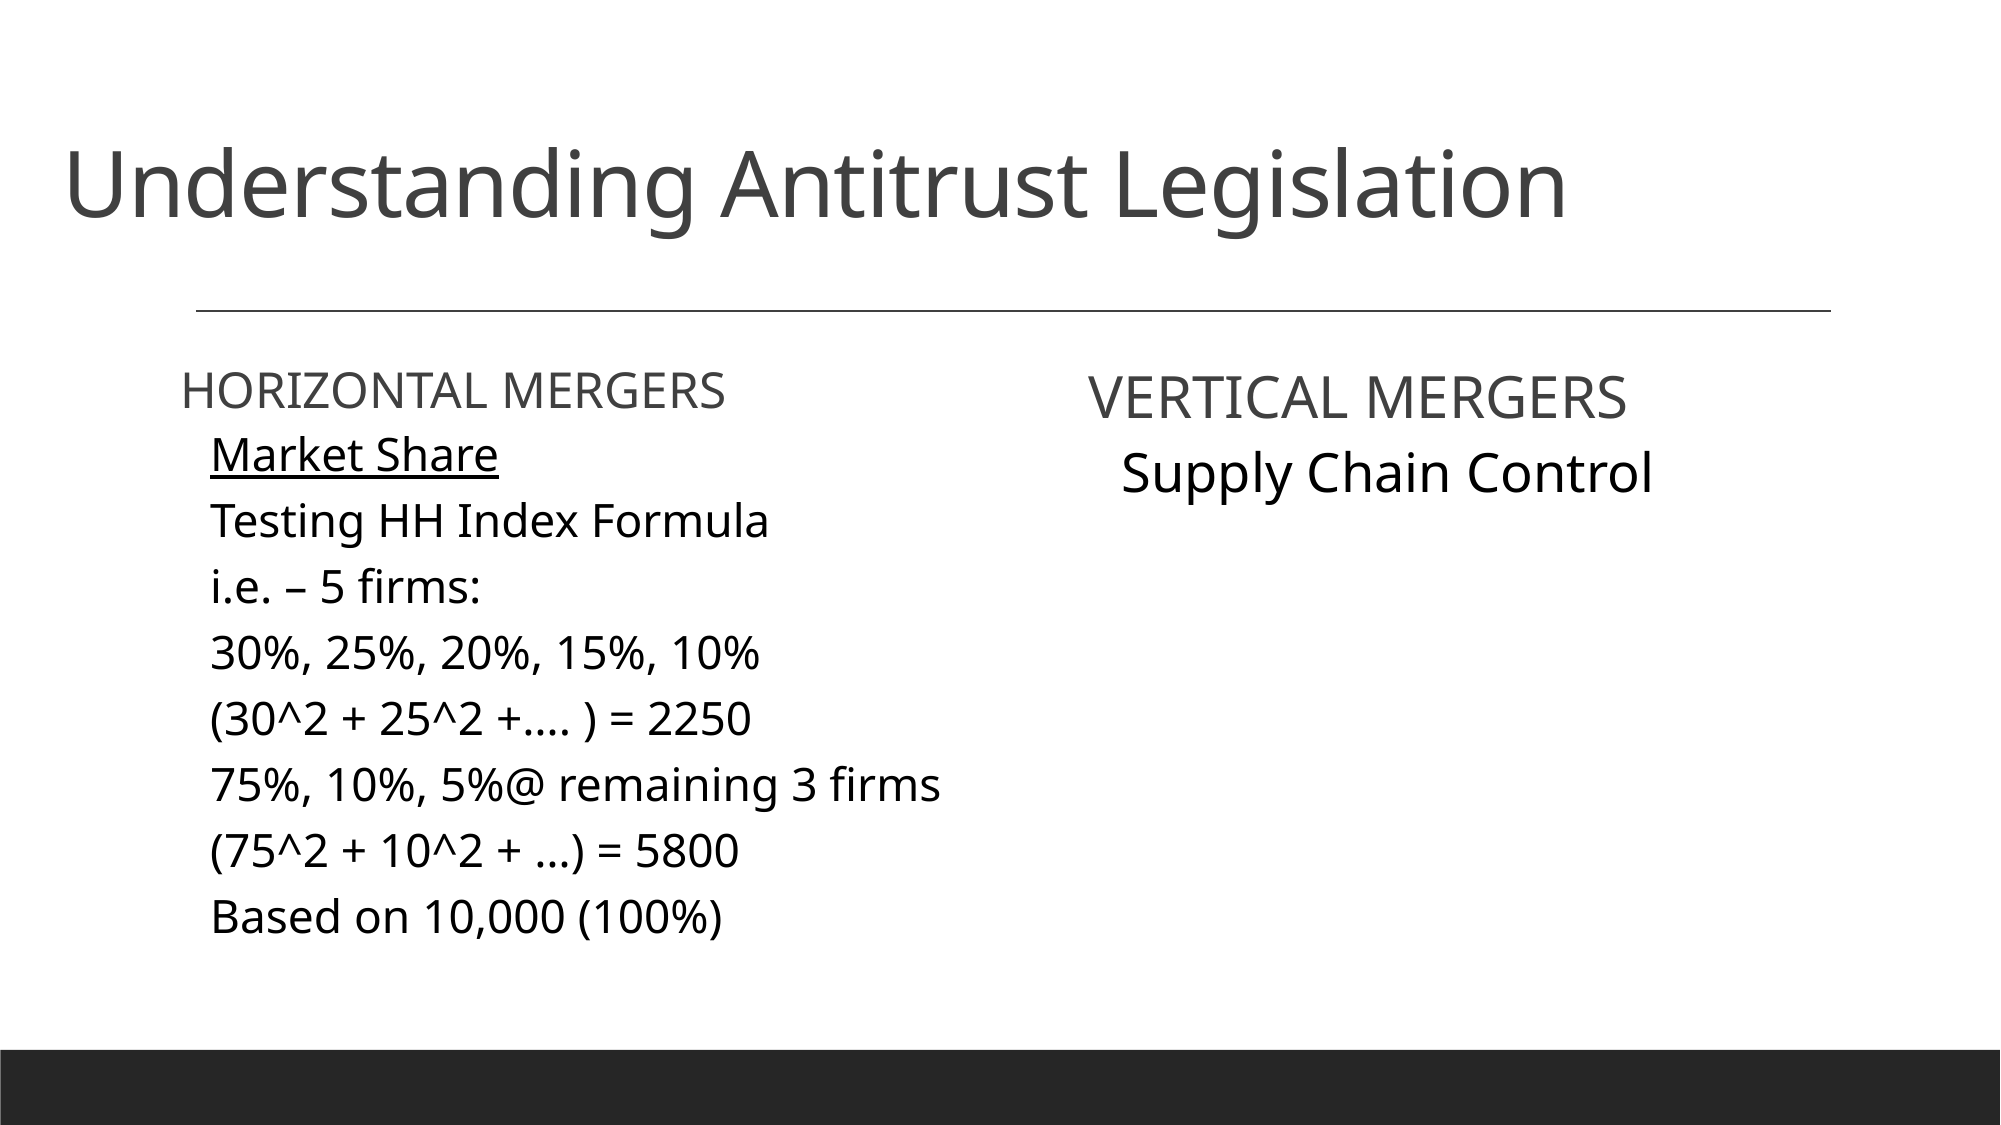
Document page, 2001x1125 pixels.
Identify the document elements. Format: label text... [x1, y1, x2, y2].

title Understanding Antitrust Legislation [47, 129, 1979, 246]
list HORIZONTAL MERGERS Market Share Testing HH Index Formula i.e. – 5 firms: 30%, 25%, 20%, 15%, 10% (30^2 + 25^2 +…. ) = 2250 75%, 10%, 5%@ remaining 3 firms (75^2 + 10^2 + …) = 5800 Based on 10,000 (100%) [180, 345, 959, 963]
text_box VERTICAL MERGERS Supply Chain Control [1088, 345, 1710, 963]
